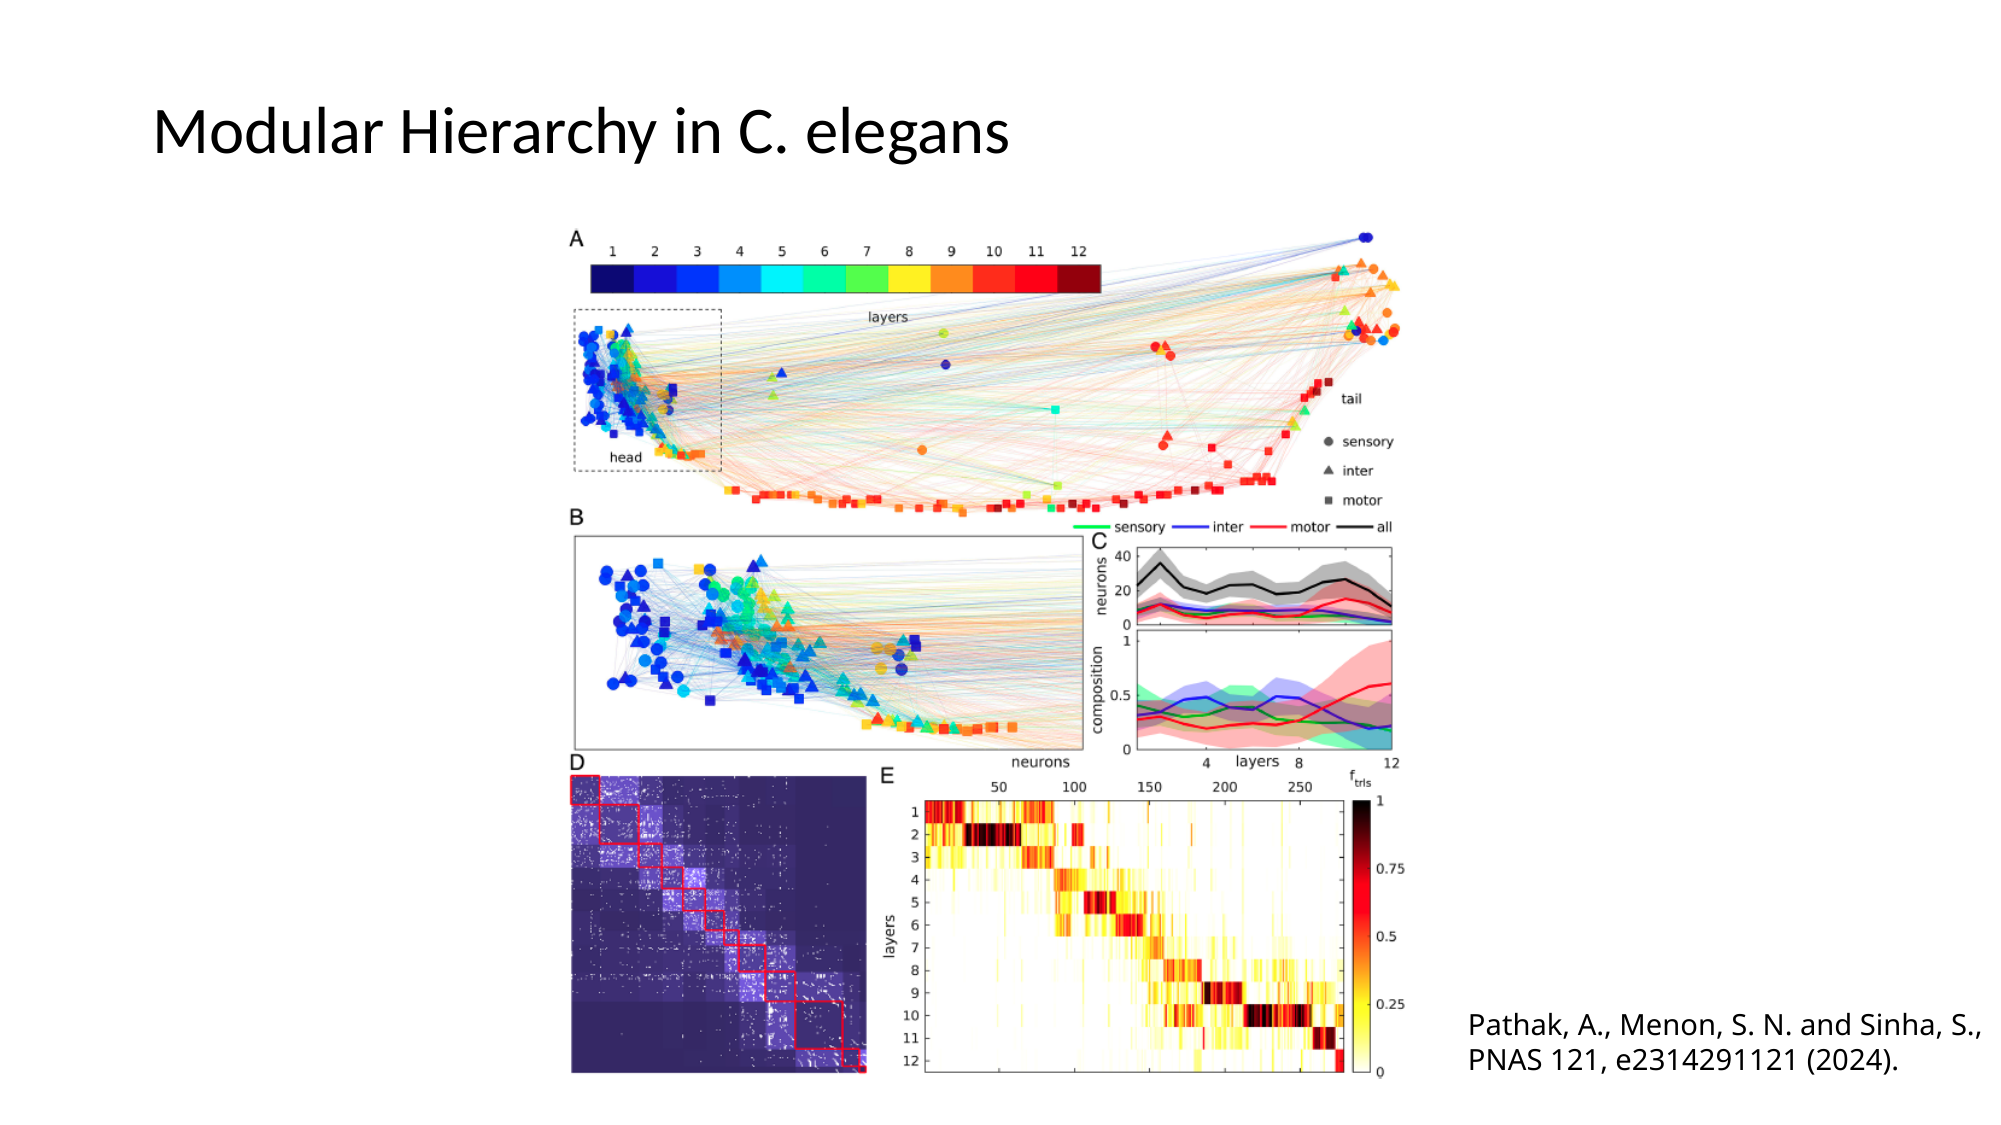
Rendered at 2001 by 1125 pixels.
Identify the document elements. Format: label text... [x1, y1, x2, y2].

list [534, 202, 1466, 1085]
title Modular Hierarchy in C. elegans [137, 59, 1863, 204]
text_box Pathak, A., Menon, S. N. and Sinha, S., PNAS 121, e2314291121 (2024). [1466, 999, 2000, 1084]
